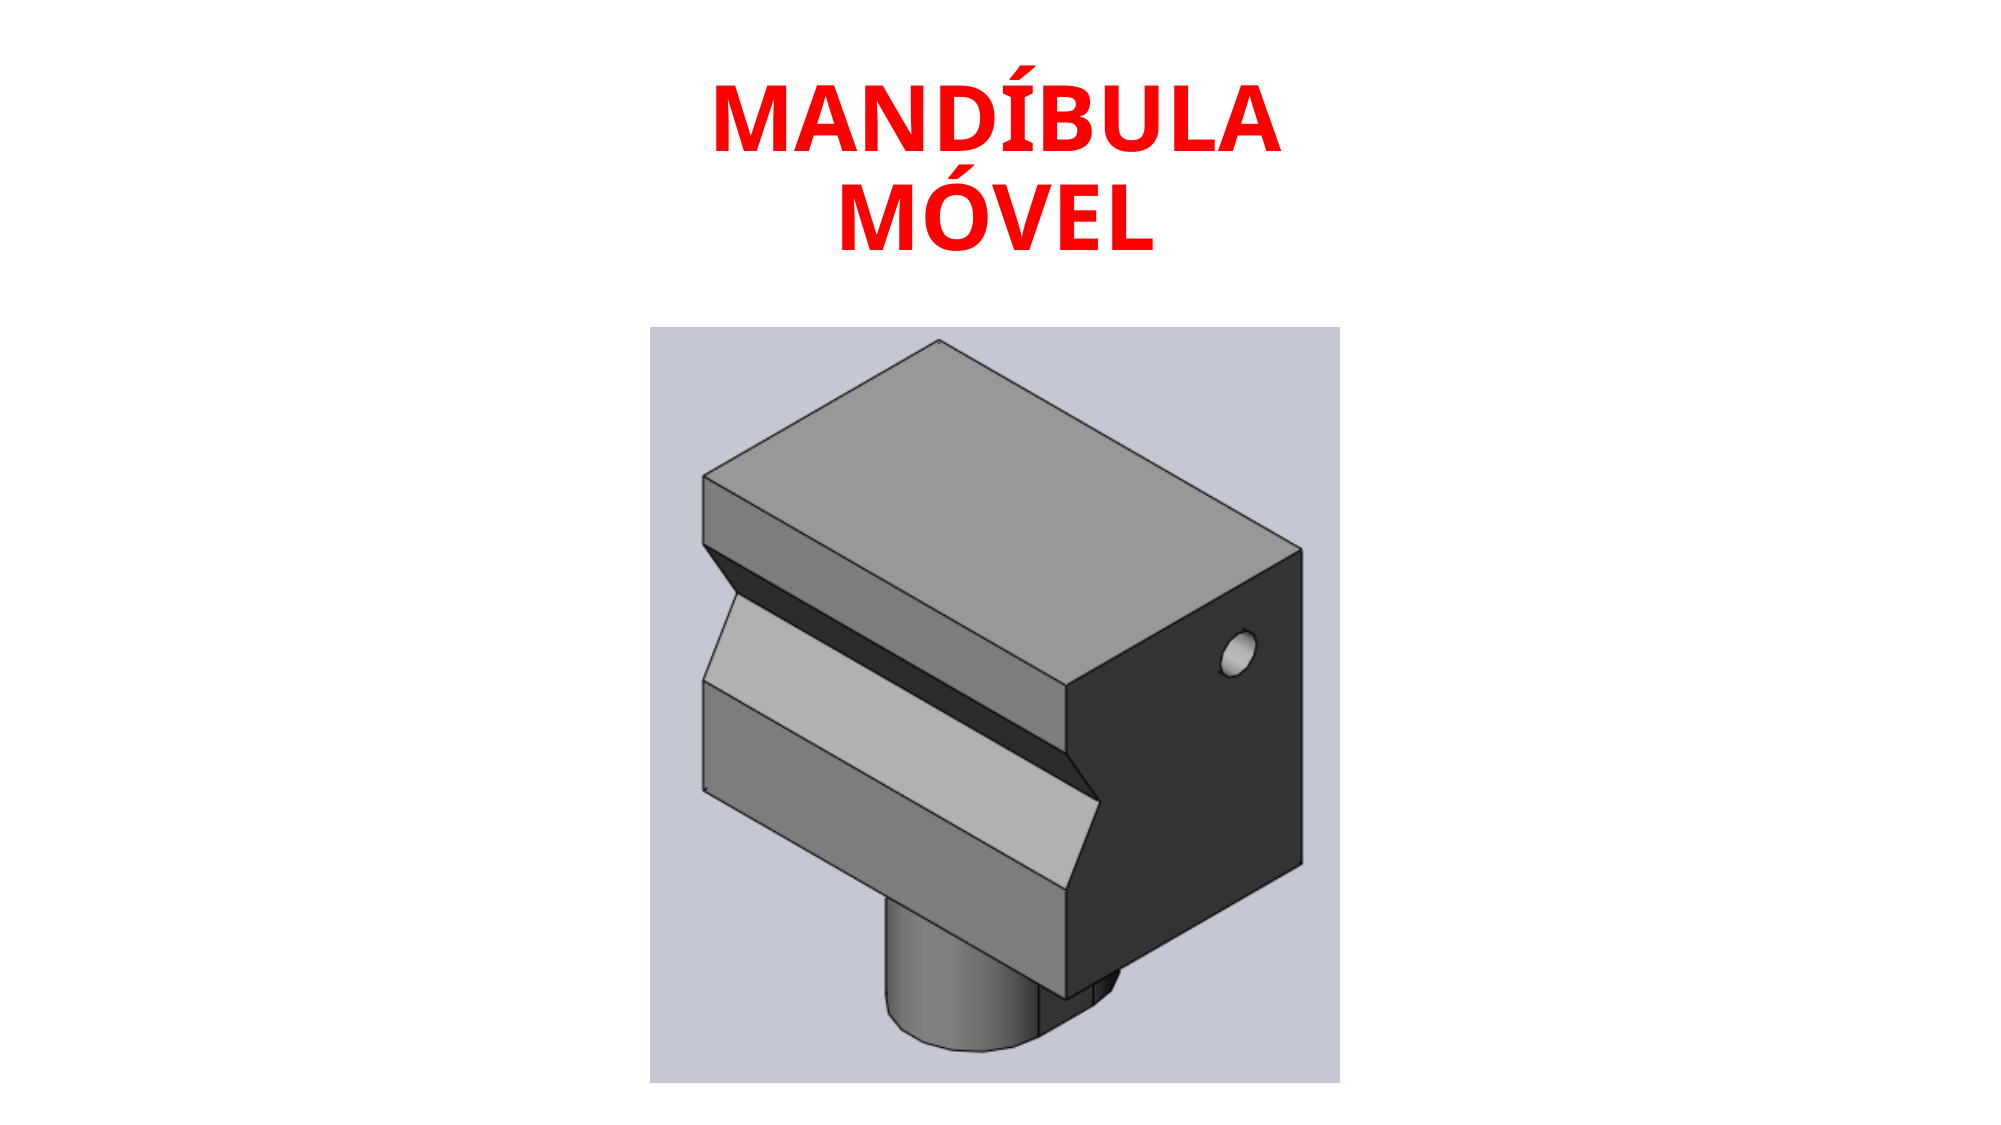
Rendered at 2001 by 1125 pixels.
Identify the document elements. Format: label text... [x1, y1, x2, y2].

picture [650, 327, 1340, 1083]
title MANDÍBULA MÓVEL [525, 63, 1466, 281]
